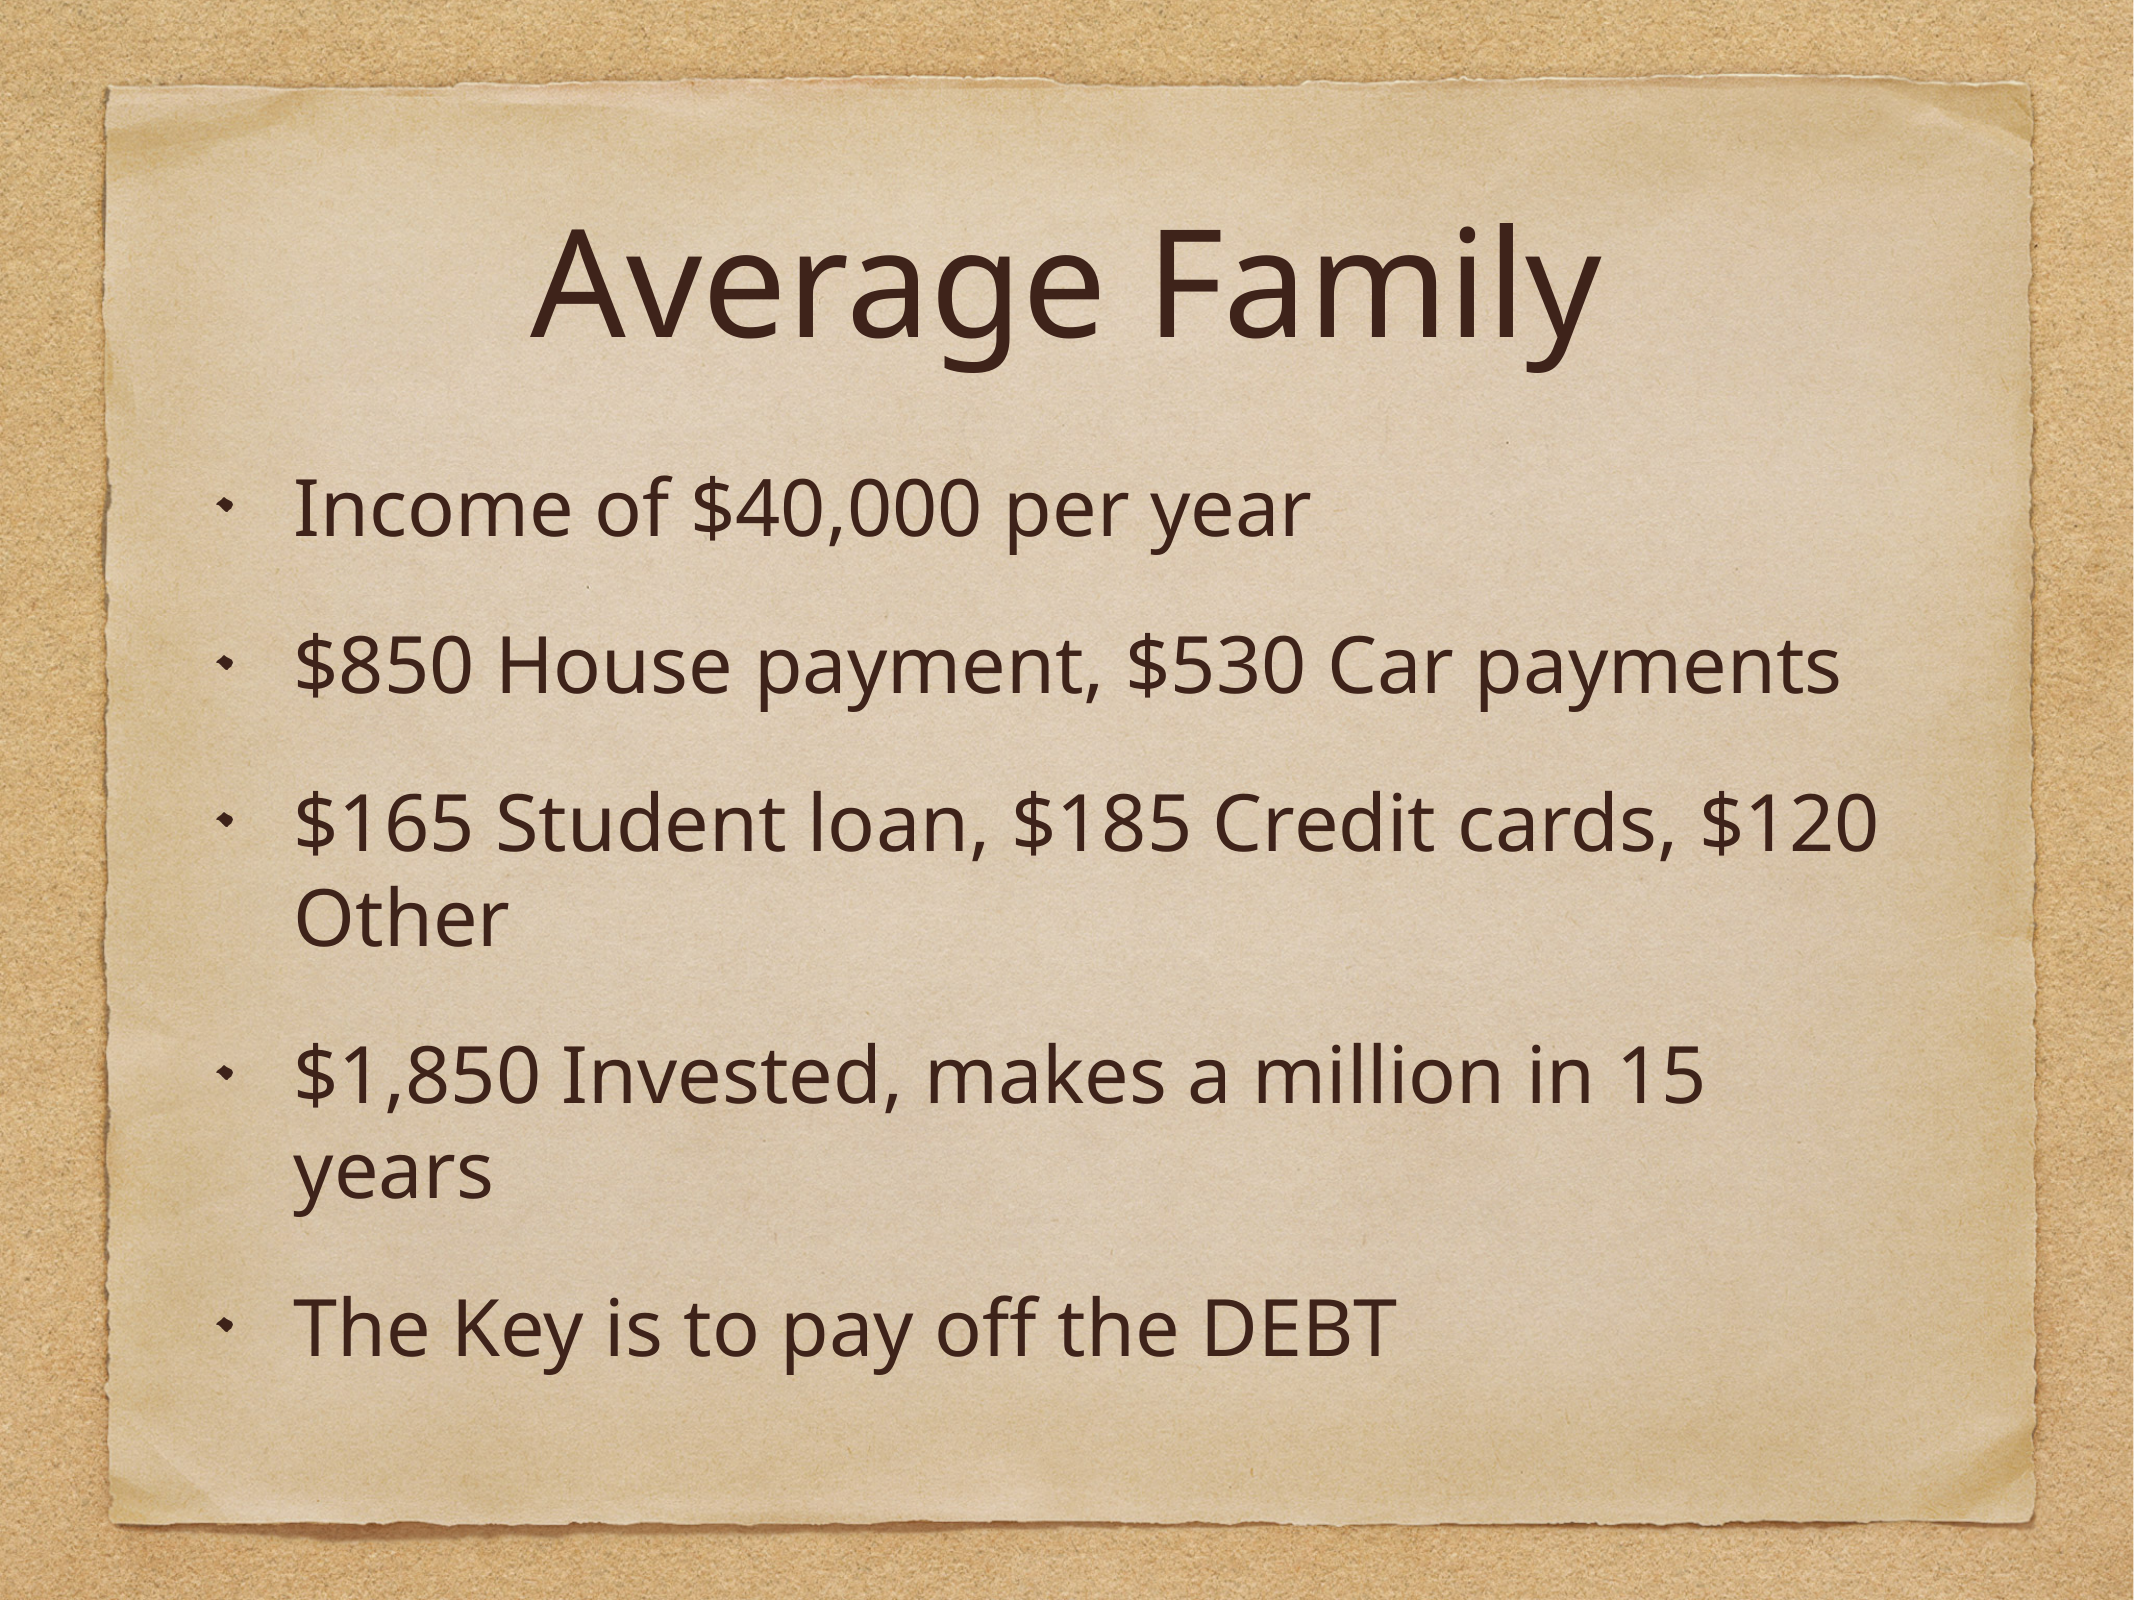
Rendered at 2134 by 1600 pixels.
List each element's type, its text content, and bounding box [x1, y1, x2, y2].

title Average Family [207, 103, 1926, 403]
picture [0, 0, 2134, 1600]
list Income of $40,000 per year $850 House payment, $530 Car payments $165 Student loan, $185 Credit cards, $120 Other $1,850 Invested, makes a million in 15 years The Key is to pay off the DEBT [207, 403, 1926, 1426]
